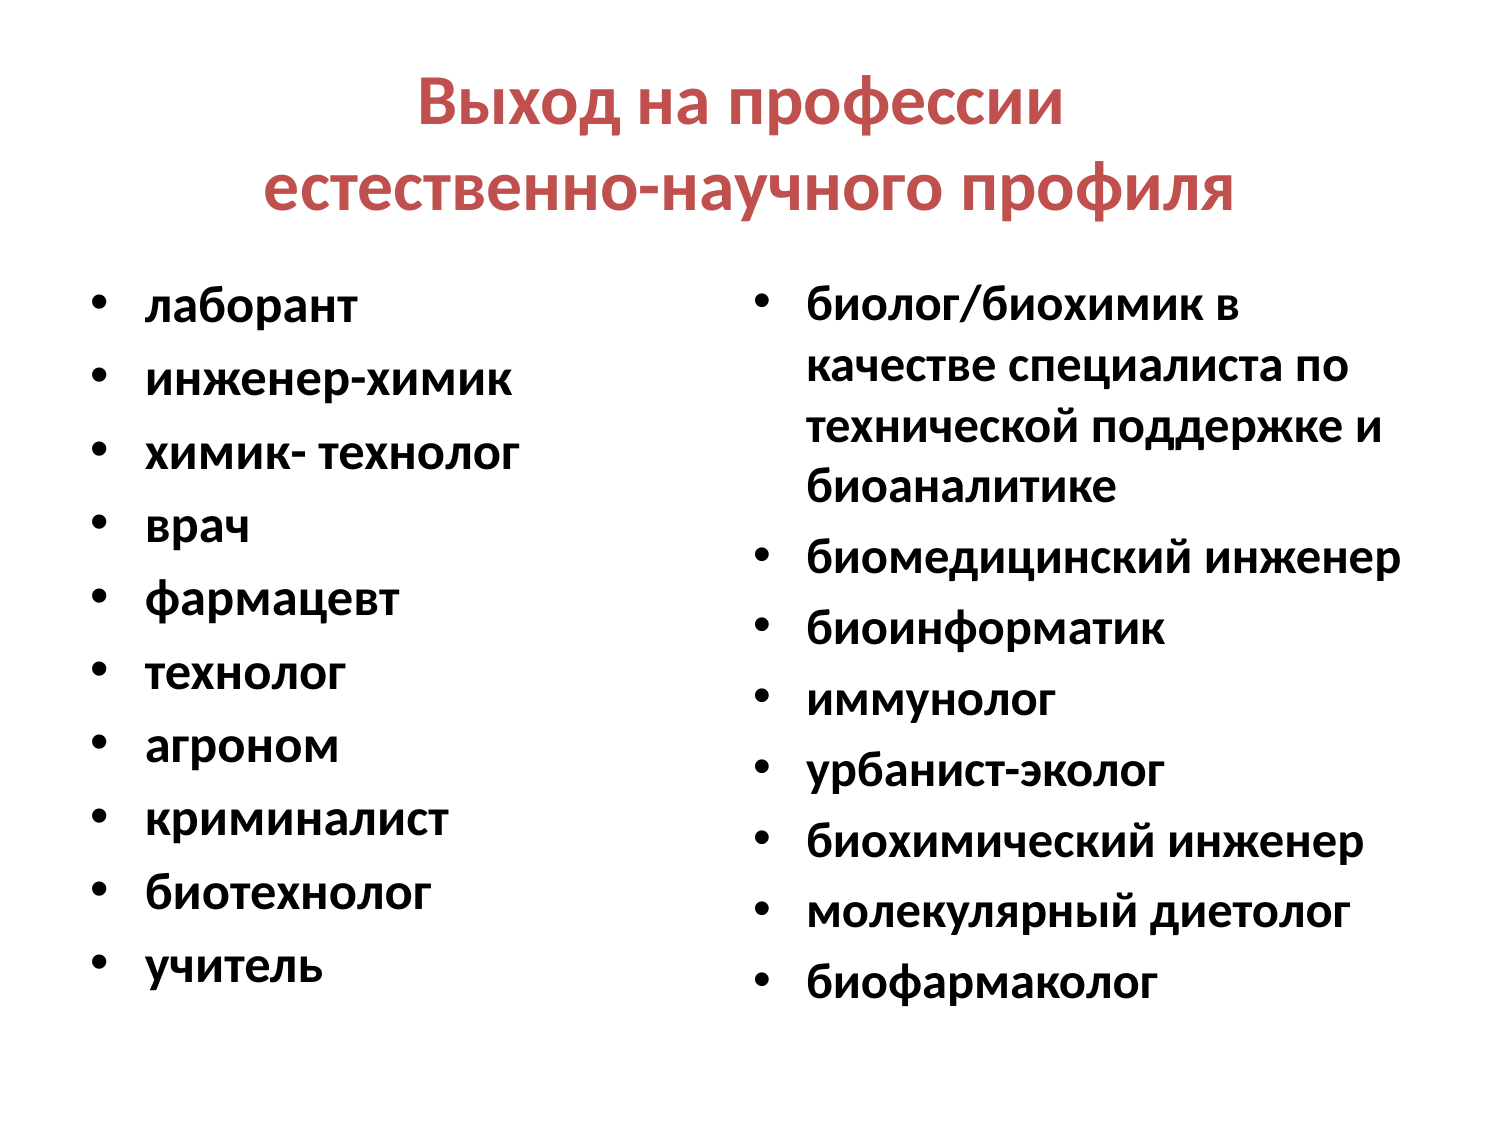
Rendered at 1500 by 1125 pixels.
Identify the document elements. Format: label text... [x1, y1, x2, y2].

list биолог/биохимик в качестве специалиста по технической поддержке и биоаналитике биомедицинский инженер биоинформатик иммунолог урбанист-эколог биохимический инженер молекулярный диетолог биофармаколог [738, 262, 1425, 1083]
title Выход на профессии естественно-научного профиля [75, 45, 1425, 233]
list лаборант инженер-химик химик- технолог врач фармацевт технолог агроном криминалист биотехнолог учитель [75, 262, 738, 1005]
